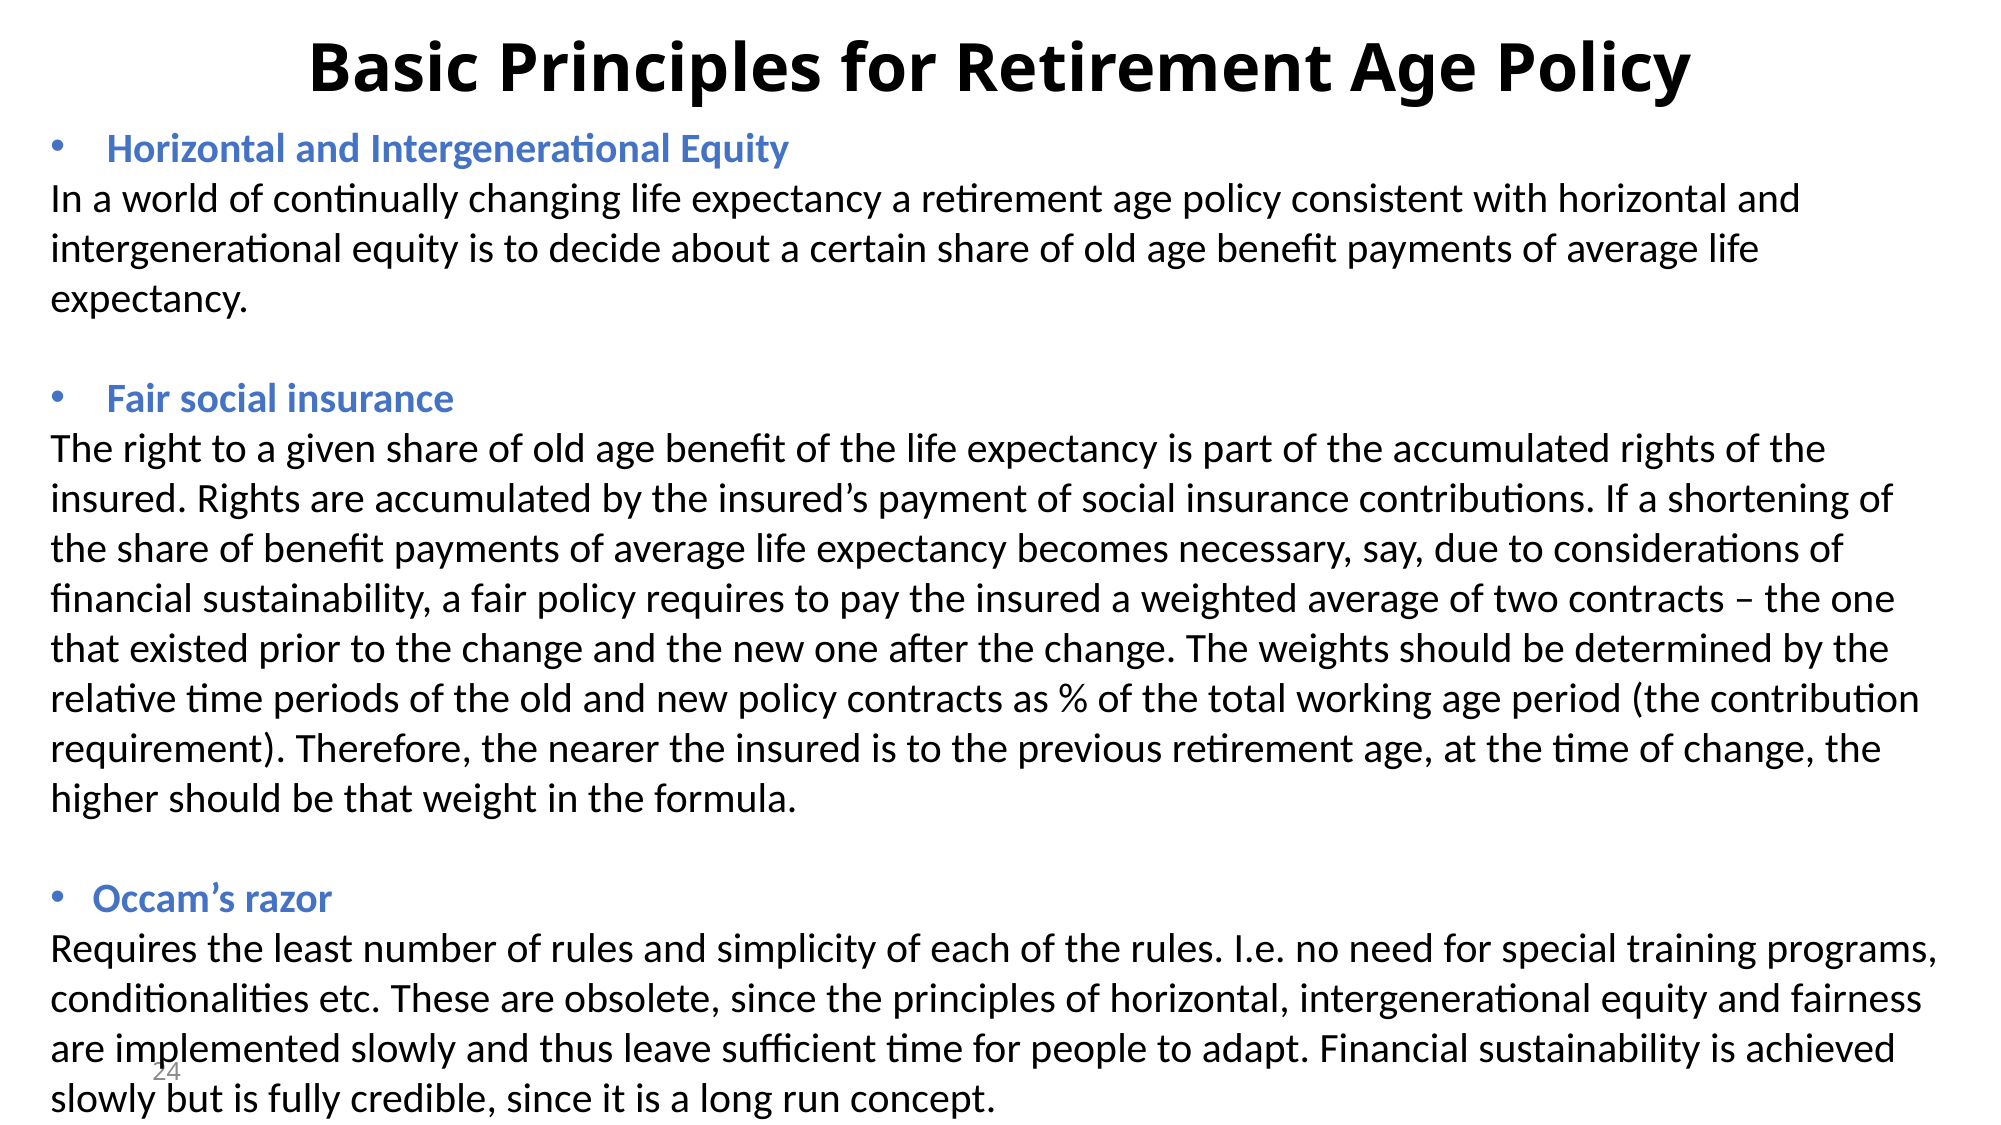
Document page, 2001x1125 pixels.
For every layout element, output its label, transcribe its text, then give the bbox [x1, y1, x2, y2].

slide_number 24 [137, 1042, 588, 1103]
text_box Basic Principles for Retirement Age Policy [109, 17, 1891, 112]
text_box Horizontal and Intergenerational Equity In a world of continually changing life expectancy a retirement age policy consistent with horizontal and intergenerational equity is to decide about a certain share of old age benefit payments of average life expectancy. Fair social insurance The right to a given share of old age benefit of the life expectancy is part of the accumulated rights of the insured. Rights are accumulated by the insured’s payment of social insurance contributions. If a shortening of the share of benefit payments of average life expectancy becomes necessary, say, due to considerations of financial sustainability, a fair policy requires to pay the insured a weighted average of two contracts – the one that existed prior to the change and the new one after the change. The weights should be determined by the relative time periods of the old and new policy contracts as % of the total working age period (the contribution requirement). Therefore, the nearer the insured is to the previous retirement age, at the time of change, the higher should be that weight in the formula. Occam’s razor Requires the least number of rules and simplicity of each of the rules. I.e. no need for special training programs, conditionalities etc. These are obsolete, since the principles of horizontal, intergenerational equity and fairness are implemented slowly and thus leave sufficient time for people to adapt. Financial sustainability is achieved slowly but is fully credible, since it is a long run concept. [35, 113, 1965, 1125]
